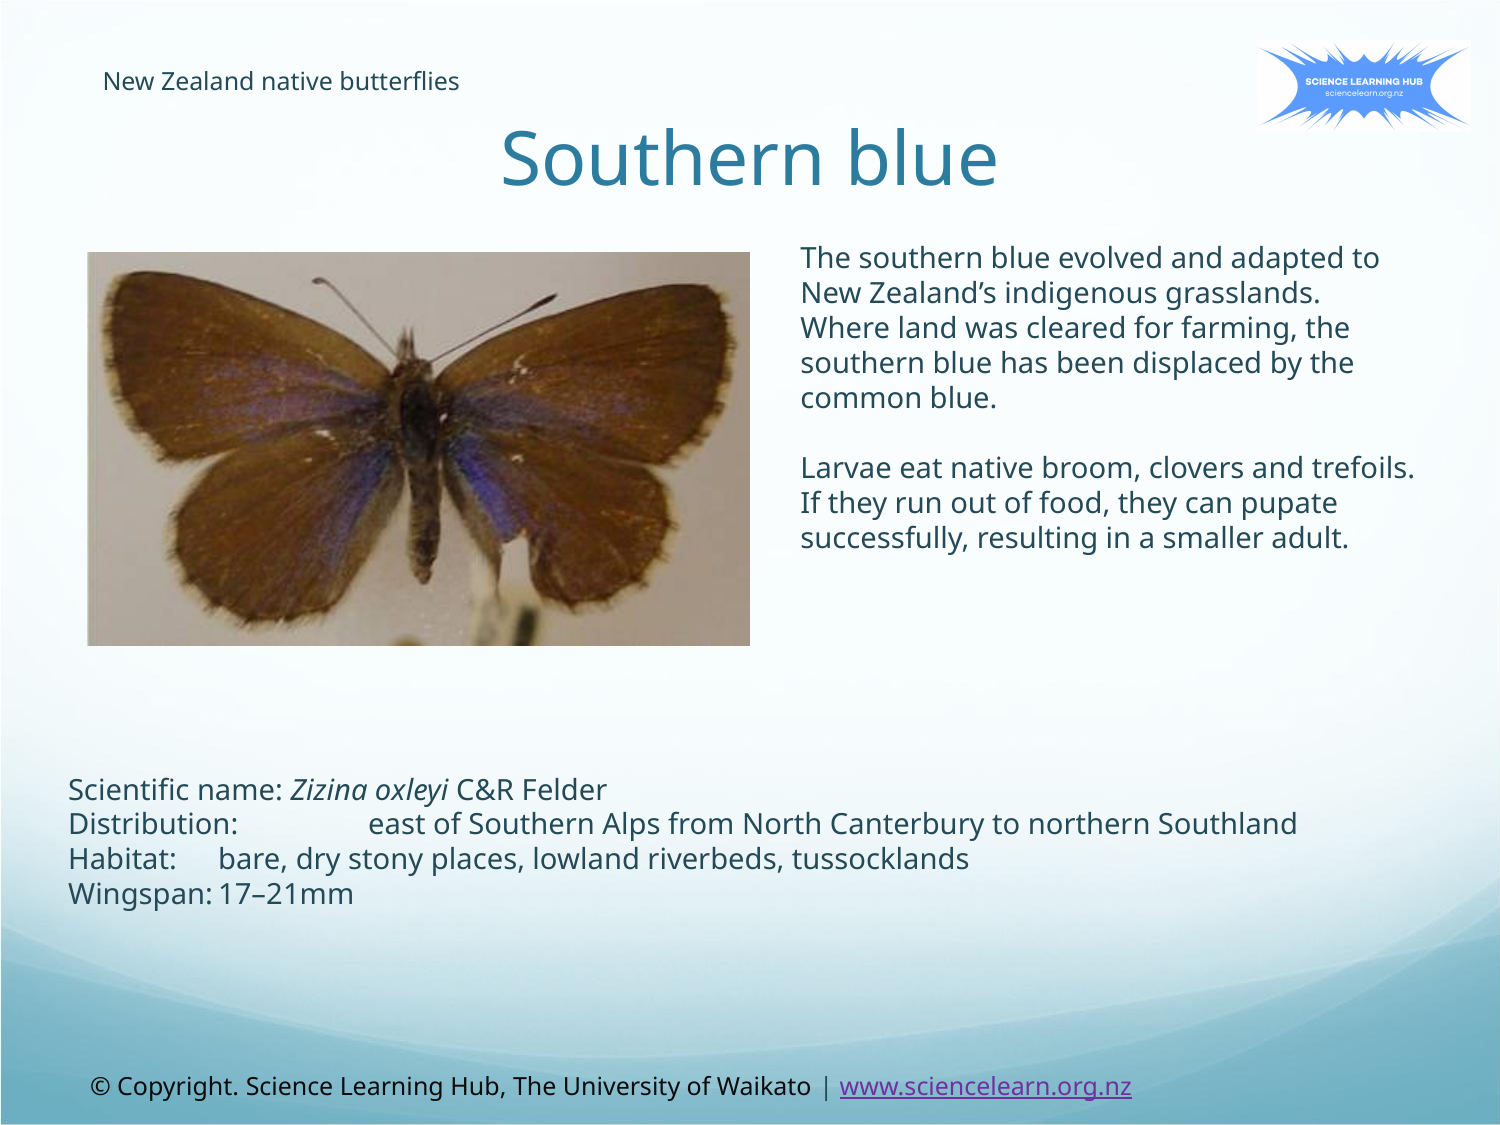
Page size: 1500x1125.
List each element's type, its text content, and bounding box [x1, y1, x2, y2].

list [87, 252, 751, 646]
text_box Scientific name: Zizina oxleyi C&R Felder Distribution: east of Southern Alps from North Canterbury to northern Southland Habitat: bare, dry stony places, lowland riverbeds, tussocklands Wingspan: 17–21mm [53, 763, 1341, 918]
title Southern blue [90, 108, 1410, 208]
text_box The southern blue evolved and adapted to New Zealand’s indigenous grasslands. Where land was cleared for farming, the southern blue has been displaced by the common blue. Larvae eat native broom, clovers and trefoils. If they run out of food, they can pupate successfully, resulting in a smaller adult. [785, 231, 1486, 596]
footer © Copyright. Science Learning Hub, The University of Waikato | www.sciencelearn.org.nz [75, 1050, 1388, 1125]
picture [0, 0, 1500, 1125]
text_box New Zealand native butterflies [87, 49, 1225, 110]
